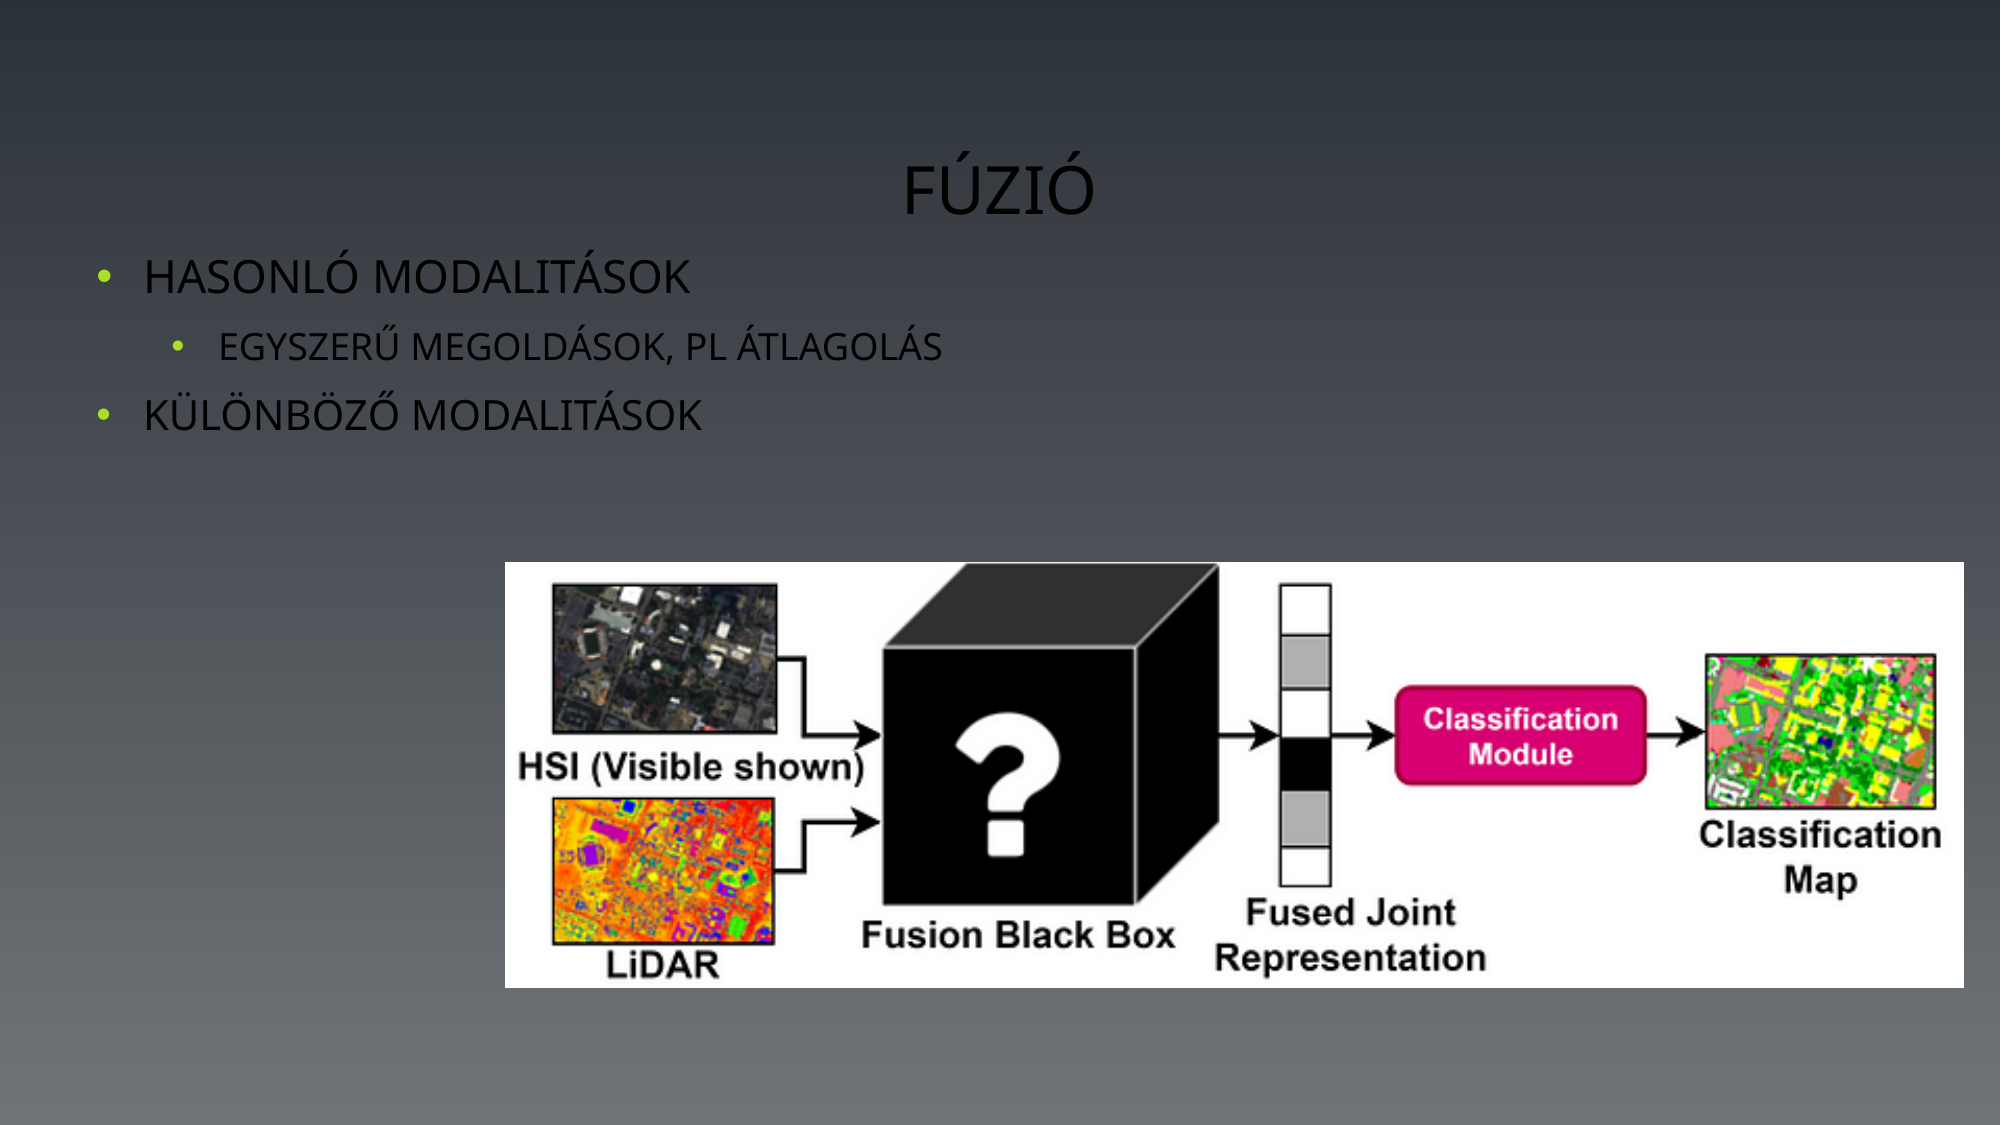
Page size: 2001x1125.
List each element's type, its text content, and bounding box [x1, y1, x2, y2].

title Fúzió [187, 99, 1813, 275]
picture [505, 562, 1964, 988]
text_box Hasonló modalitások Egyszerű megoldások, pl átlagolás Különböző modalitások [81, 240, 1570, 1125]
